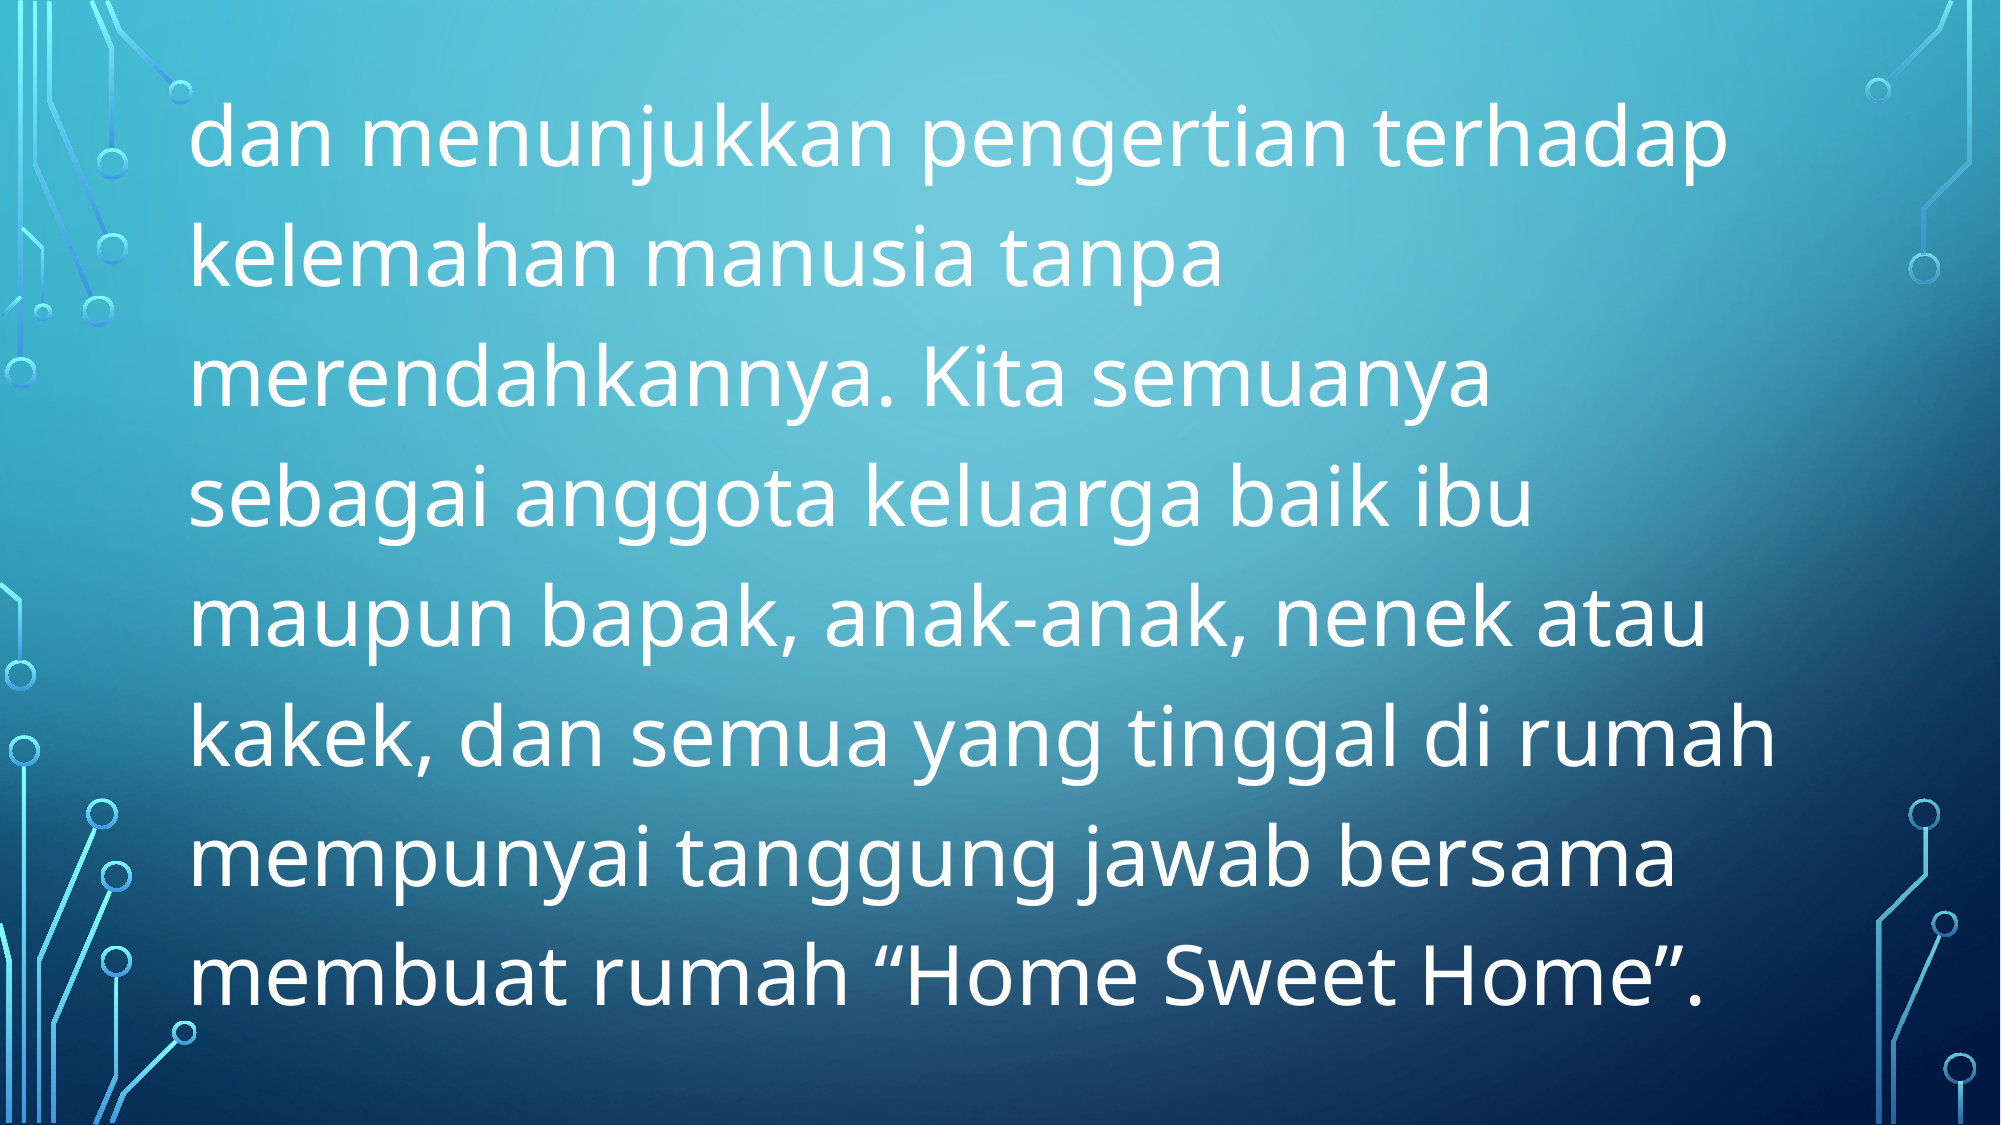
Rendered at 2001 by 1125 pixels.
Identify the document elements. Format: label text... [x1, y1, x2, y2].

list dan menunjukkan pengertian terhadap kelemahan manusia tanpa merendahkannya. Kita semuanya sebagai anggota keluarga baik ibu maupun bapak, anak-anak, nenek atau kakek, dan semua yang tinggal di rumah mempunyai tanggung jawab bersama membuat rumah “Home Sweet Home”. [172, 55, 1797, 1092]
